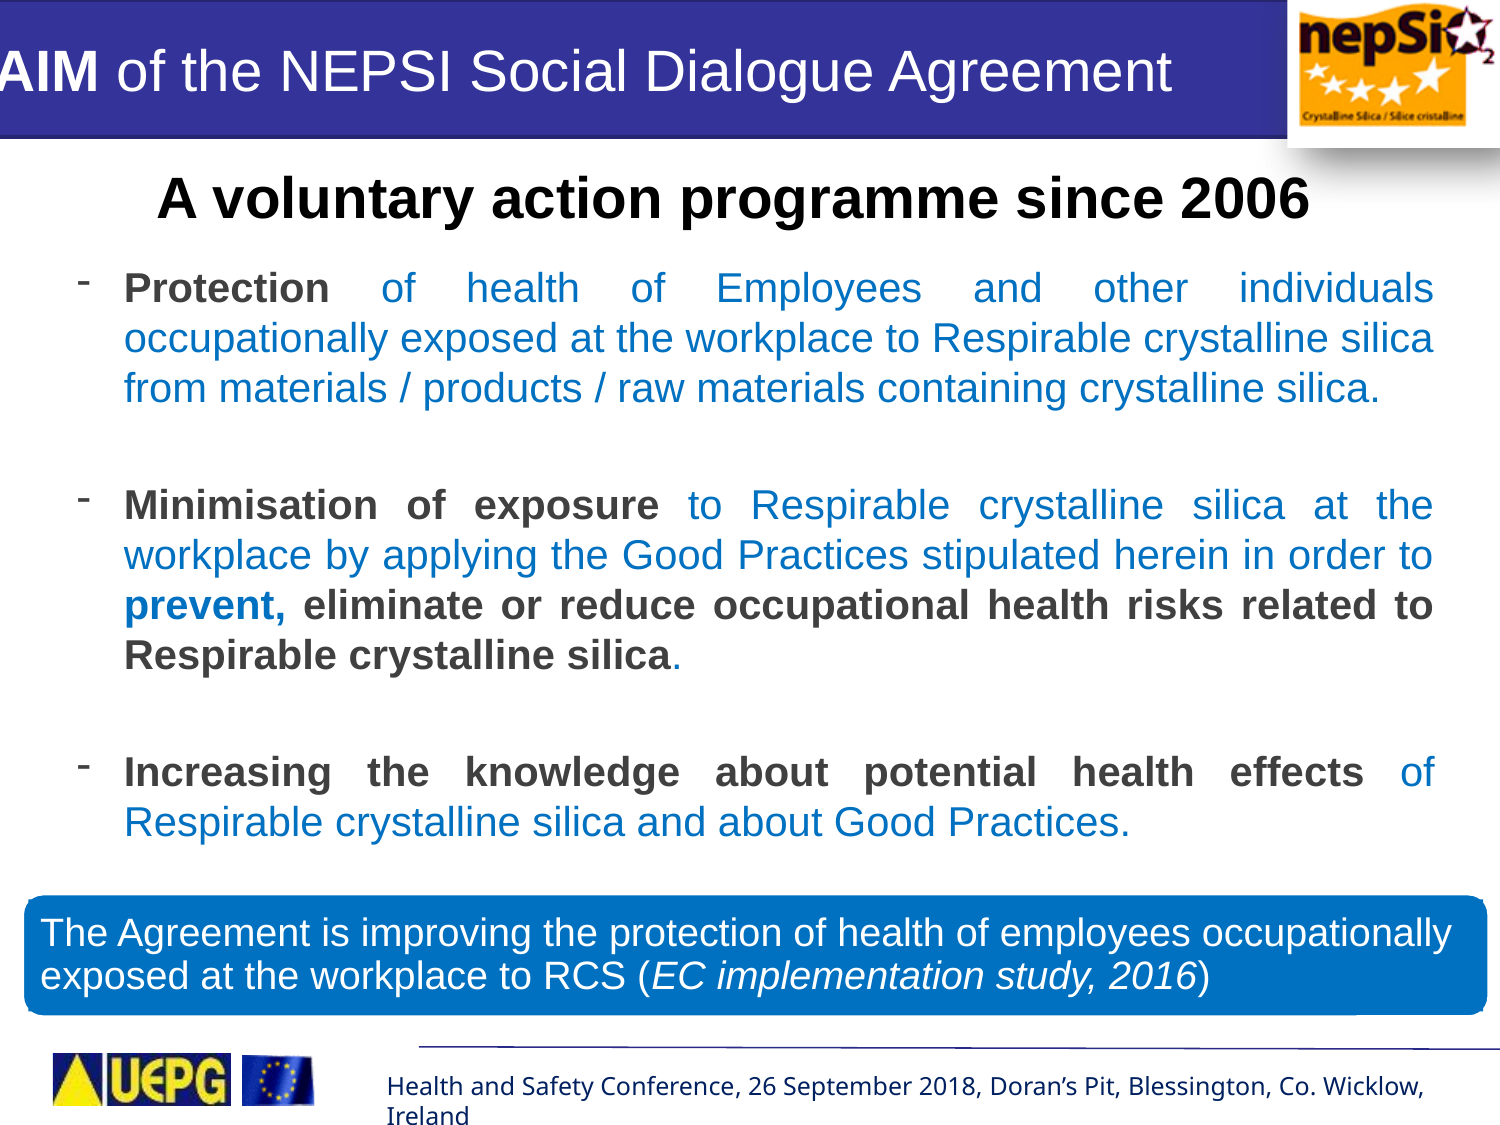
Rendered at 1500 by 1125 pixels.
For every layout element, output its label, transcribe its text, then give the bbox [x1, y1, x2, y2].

picture [52, 1053, 231, 1106]
text_box AIM of the NEPSI Social Dialogue Agreement [0, 0, 1279, 139]
picture [242, 1055, 318, 1106]
picture [1287, 0, 1500, 148]
title A voluntary action programme since 2006 [46, 158, 1422, 232]
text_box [21, 893, 1490, 1018]
list Protection of health of Employees and other individuals occupationally exposed at the workplace to Respirable crystalline silica from materials / products / raw materials containing crystalline silica. Minimisation of exposure to Respirable crystalline silica at the workplace by applying the Good Practices stipulated herein in order to prevent, eliminate or reduce occupational health risks related to Respirable crystalline silica. Increasing the knowledge about potential health effects of Respirable crystalline silica and about Good Practices. [61, 253, 1450, 891]
